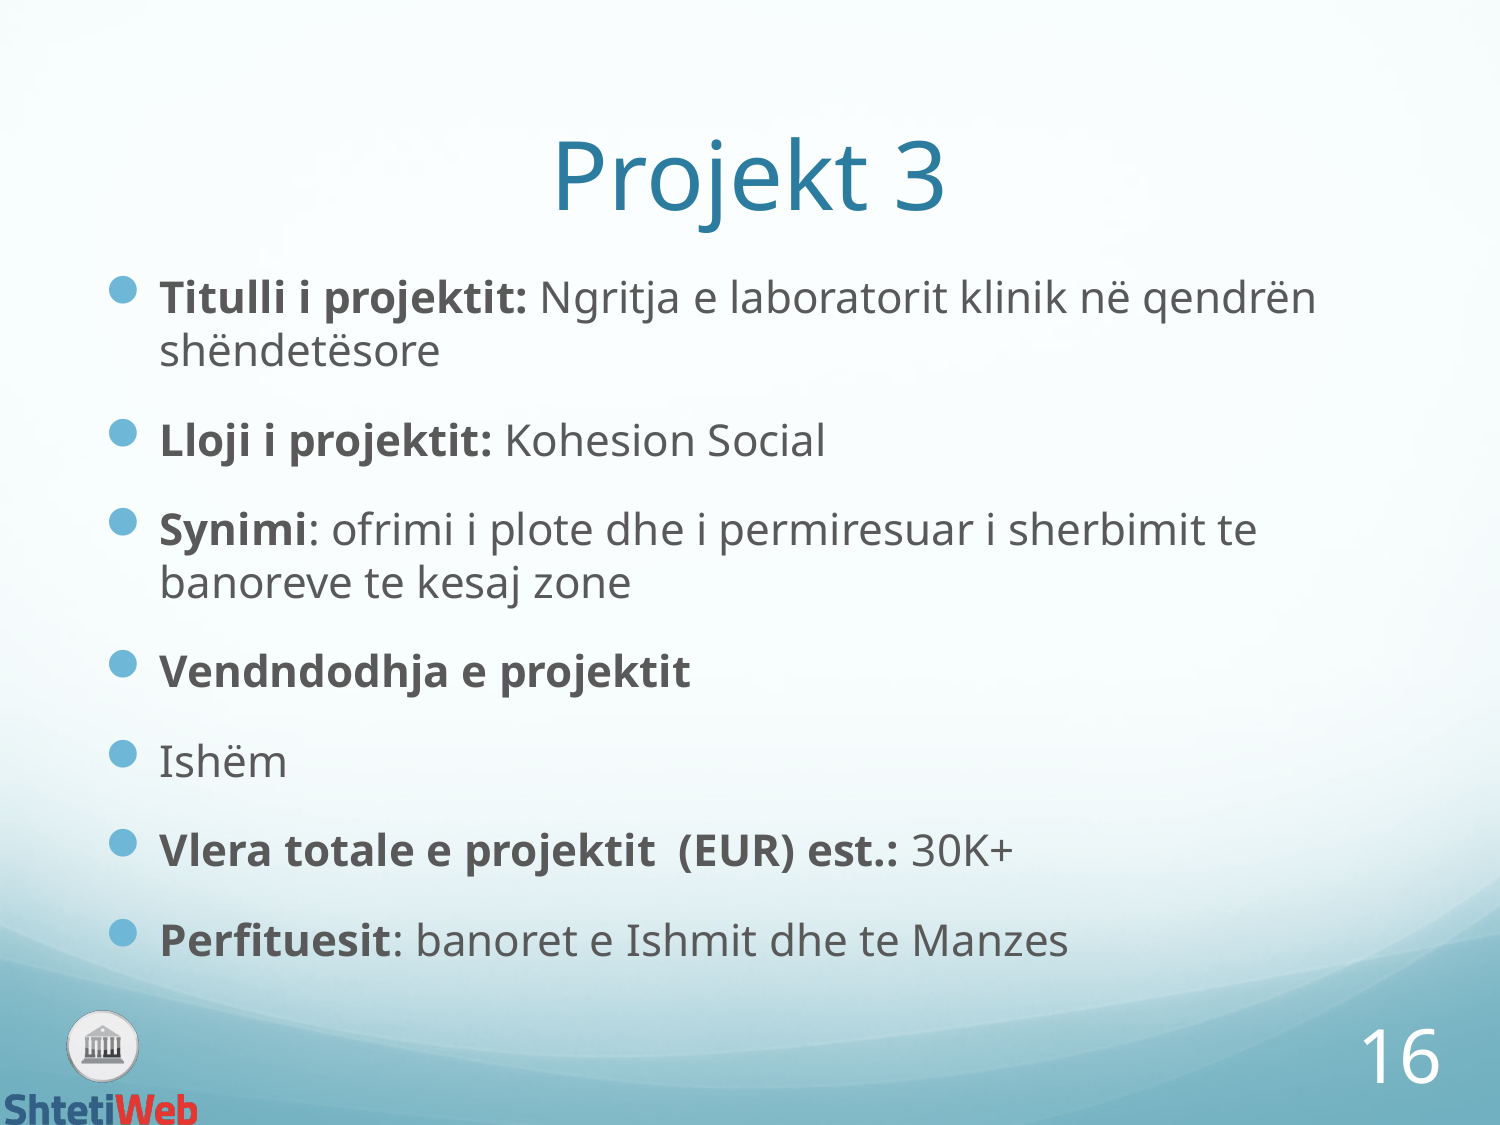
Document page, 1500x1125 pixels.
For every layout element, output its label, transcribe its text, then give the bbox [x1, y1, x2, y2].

slide_number 16 [1295, 1029, 1459, 1090]
list Titulli i projektit: Ngritja e laboratorit klinik në qendrën shëndetësore Lloji i projektit: Kohesion Social Synimi: ofrimi i plote dhe i permiresuar i sherbimit te banoreve te kesaj zone Vendndodhja e projektit Ishëm Vlera totale e projektit (EUR) est.: 30K+ Perfituesit: banoret e Ishmit dhe te Manzes [90, 262, 1410, 975]
picture [5, 976, 198, 1125]
title Projekt 3 [90, 17, 1410, 237]
